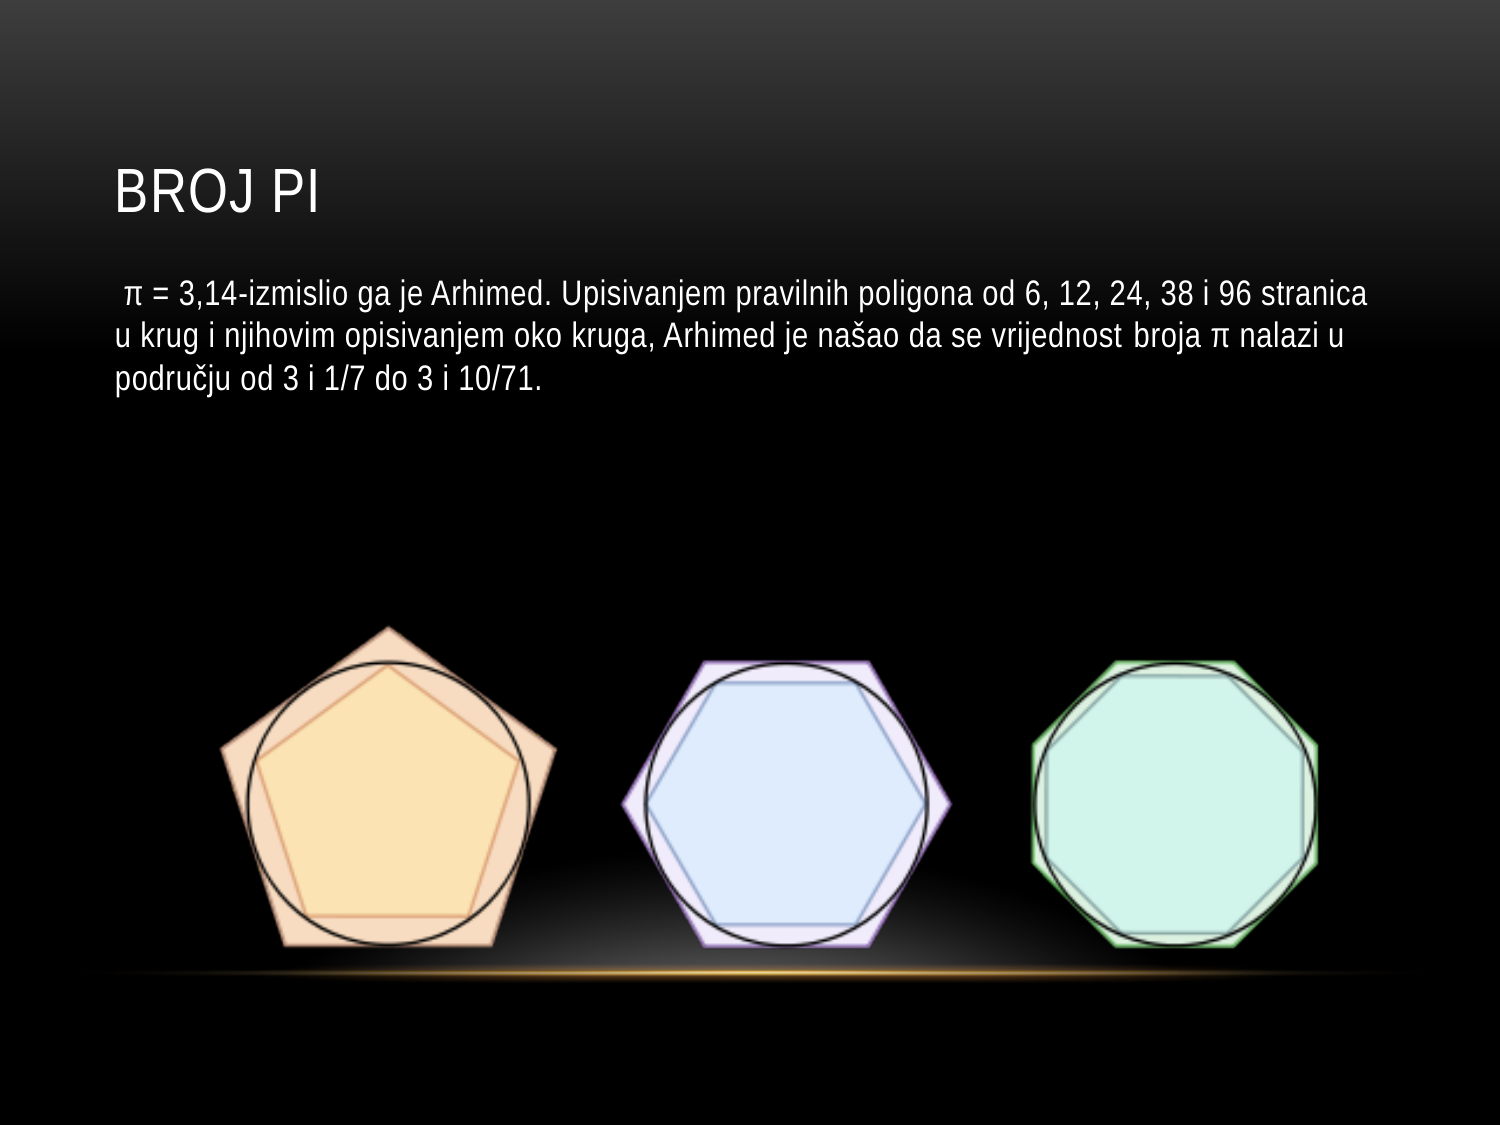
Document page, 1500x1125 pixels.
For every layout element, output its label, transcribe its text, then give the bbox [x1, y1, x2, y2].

list π = 3,14-izmislio ga je Arhimed. Upisivanjem pravilnih poligona od 6, 12, 24, 38 i 96 stranica u krug i njihovim opisivanjem oko kruga, Arhimed je našao da se vrijednost broja π nalazi u području od 3 i 1/7 do 3 i 10/71. [99, 262, 1400, 938]
picture [0, 0, 1500, 1125]
title Broj pi [99, 45, 1400, 233]
